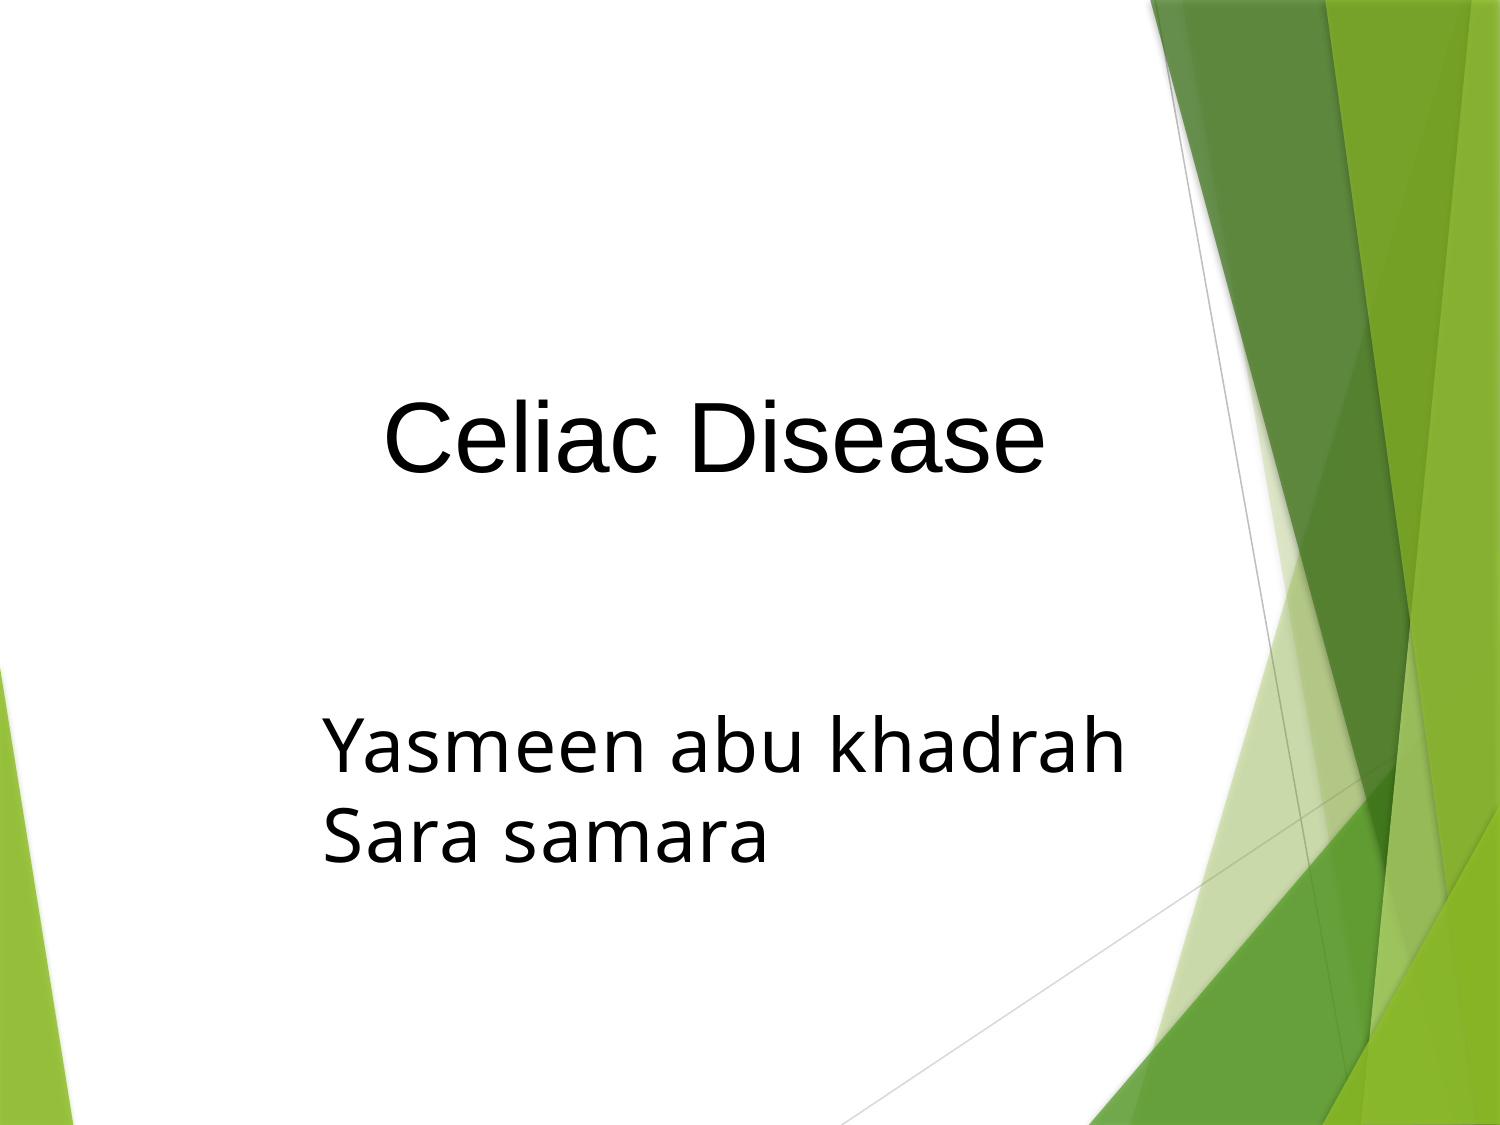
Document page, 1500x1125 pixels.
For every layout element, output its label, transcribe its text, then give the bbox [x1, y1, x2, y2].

text_box Celiac Disease [367, 364, 1133, 500]
title Yasmeen abu khadrah Sara samara [320, 695, 1180, 886]
